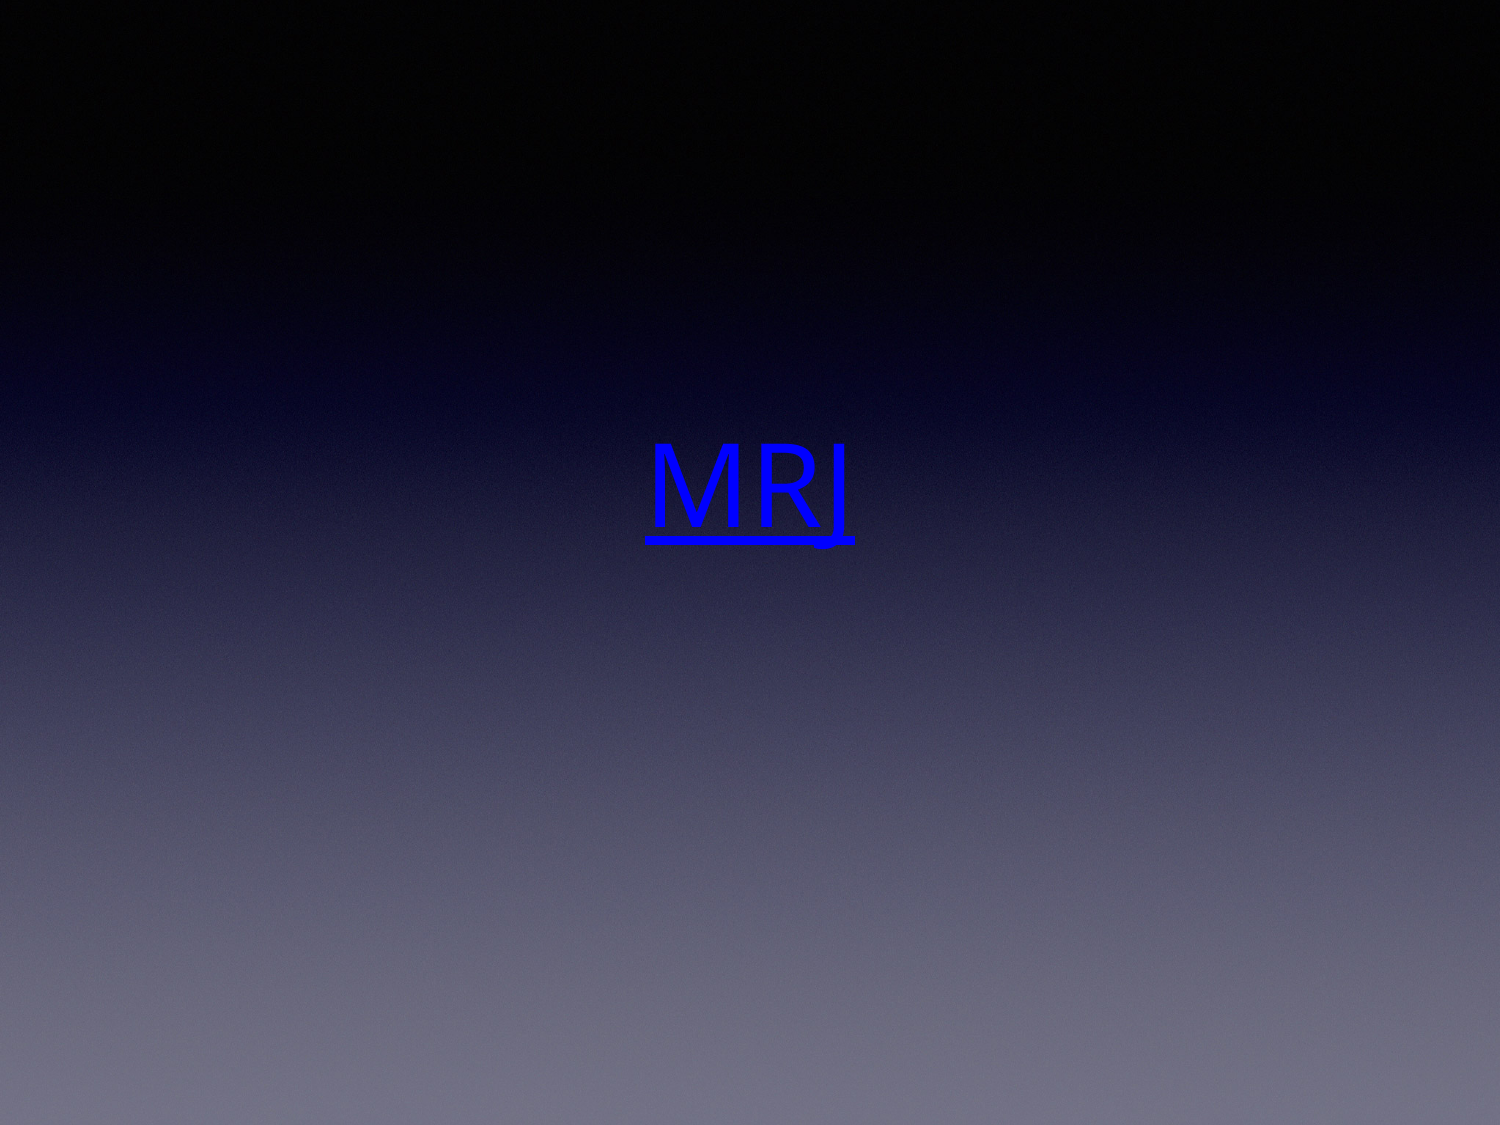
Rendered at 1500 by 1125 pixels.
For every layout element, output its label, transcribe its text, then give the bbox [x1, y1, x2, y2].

title MRJ [145, 188, 1354, 571]
picture [0, 0, 1500, 1125]
